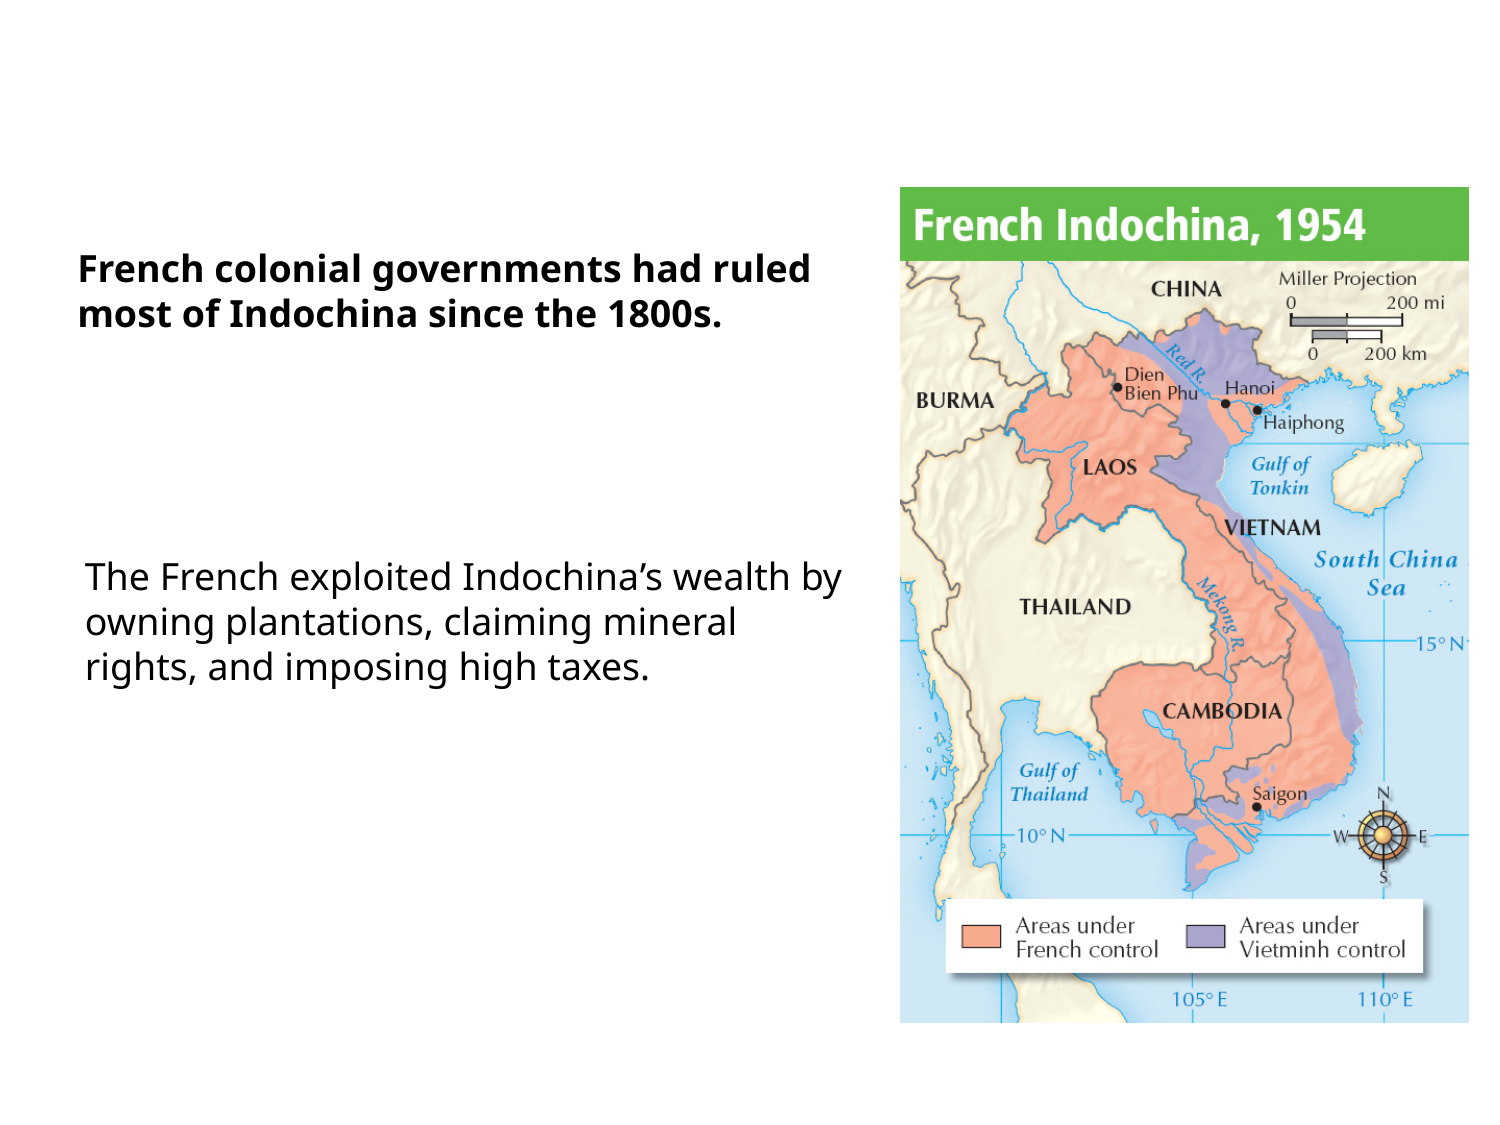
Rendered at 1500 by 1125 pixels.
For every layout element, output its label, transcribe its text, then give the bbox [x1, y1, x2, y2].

text_box French colonial governments had ruled most of Indochina since the 1800s. [62, 237, 838, 343]
text_box The French exploited Indochina’s wealth by owning plantations, claiming mineral rights, and imposing high taxes. [70, 546, 871, 696]
picture [899, 187, 1469, 1024]
